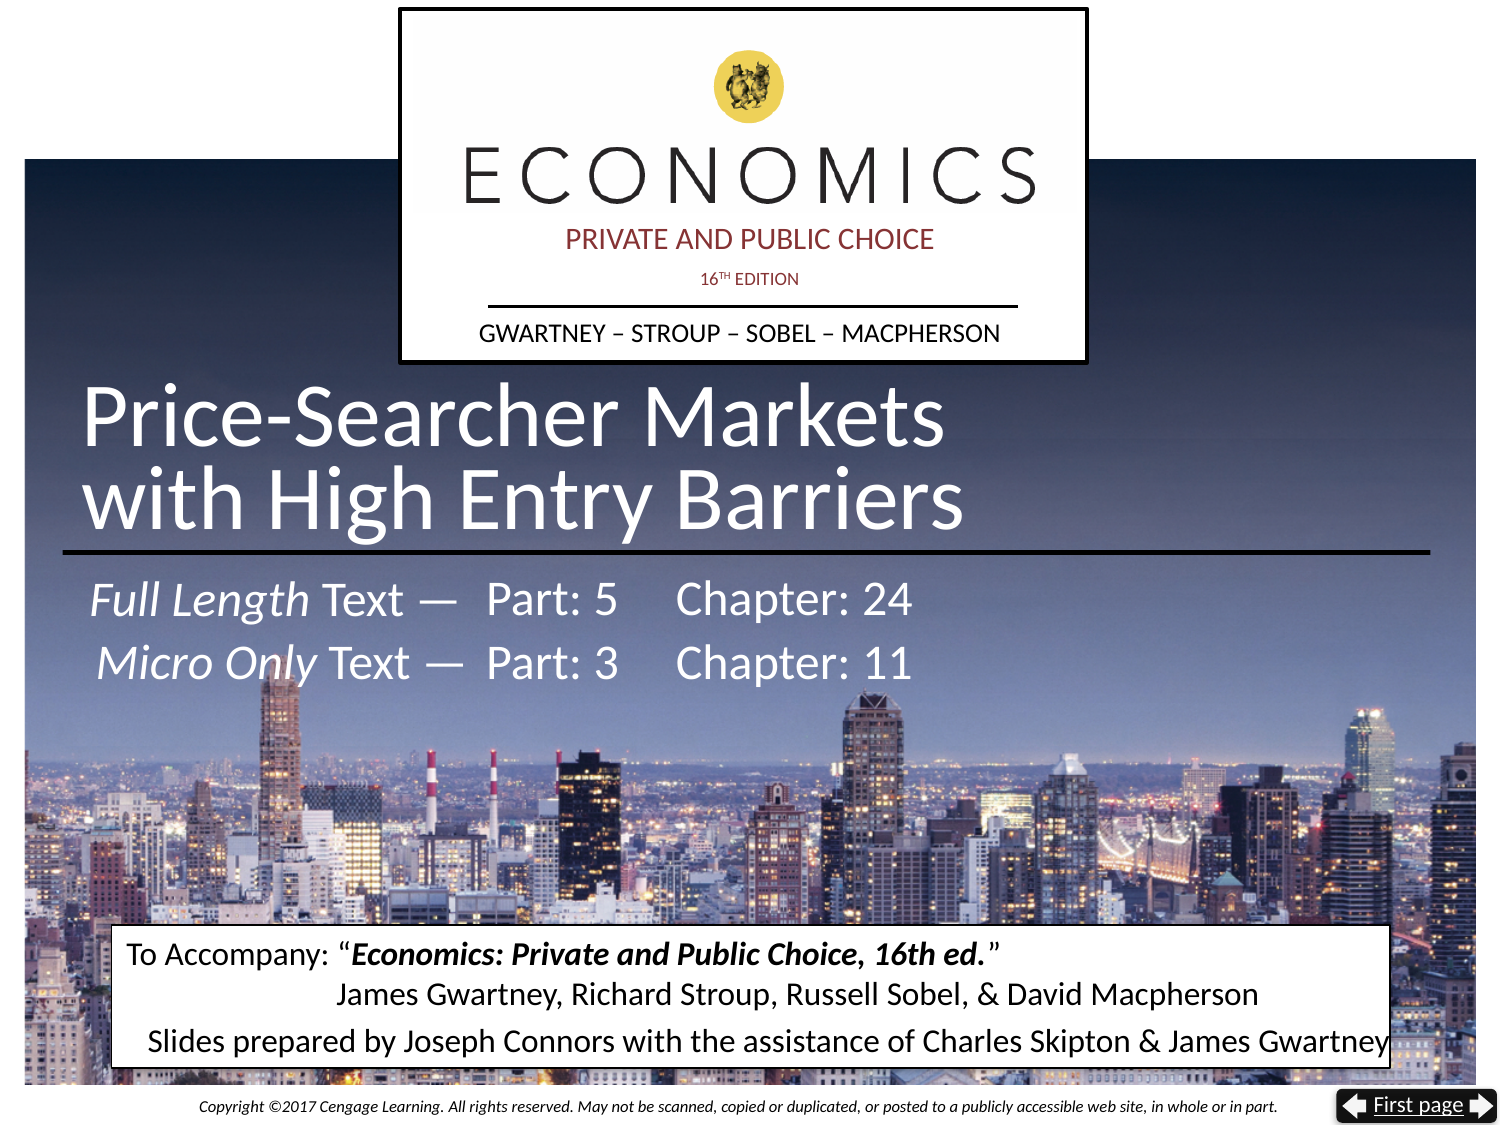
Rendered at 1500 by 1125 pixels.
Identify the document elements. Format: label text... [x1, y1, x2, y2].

title Price-Searcher Markets with High Entry Barriers [66, 249, 1319, 556]
picture [24, 159, 1476, 1085]
picture [413, 16, 1077, 213]
